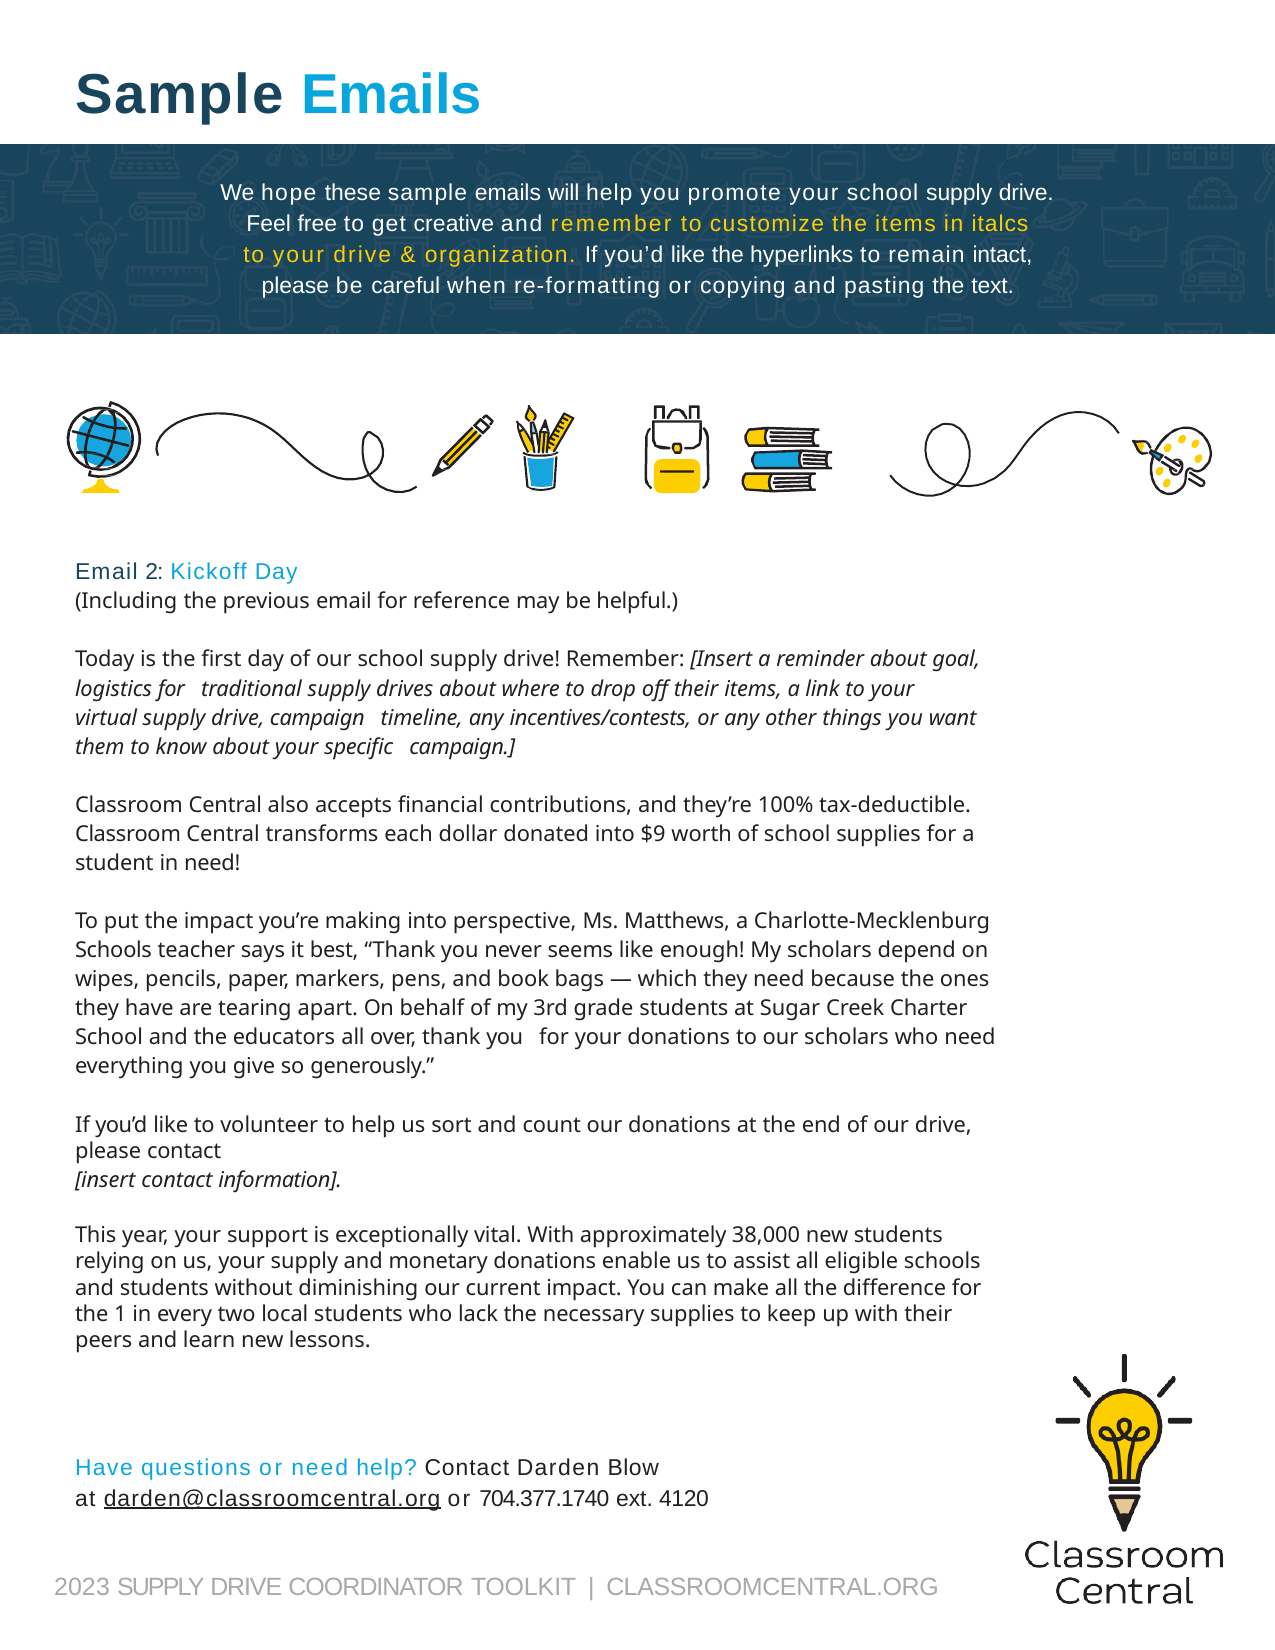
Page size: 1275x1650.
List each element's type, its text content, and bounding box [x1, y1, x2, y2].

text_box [66, 400, 142, 494]
text_box [890, 412, 1119, 496]
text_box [644, 405, 710, 494]
text_box Have questions or need help? Contact Darden Blow at darden@classroomcentral.org or 704.377.1740 ext. 4120 [72, 1446, 710, 1511]
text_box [741, 426, 833, 493]
footer 2023 SUPPLY DRIVE COORDINATOR TOOLKIT | CLASSROOMCENTRAL.ORG [52, 1572, 940, 1650]
text_box Email 2: Kickoff Day (Including the previous email for reference may be helpful.) Today is the first day of our school supply drive! Remember: [Insert a reminder about goal, logistics for traditional supply drives about where to drop off their items, a link to your virtual supply drive, campaign timeline, any incentives/contests, or any other things you want them to know about your specific campaign.] Classroom Central also accepts financial contributions, and they’re 100% tax-deductible. Classroom Central transforms each dollar donated into $9 worth of school supplies for a student in need! To put the impact you’re making into perspective, Ms. Matthews, a Charlotte-Mecklenburg Schools teacher says it best, “Thank you never seems like enough! My scholars depend on wipes, pencils, paper, markers, pens, and book bags — which they need because the ones they have are tearing apart. On behalf of my 3rd grade students at Sugar Creek Charter School and the educators all over, thank you for your donations to our scholars who need everything you give so generously.” If you’d like to volunteer to help us sort and count our donations at the end of our drive, please contact [insert contact information]. This year, your support is exceptionally vital. With approximately 38,000 new students relying on us, your supply and monetary donations enable us to assist all eligible schools and students without diminishing our current impact. You can make all the difference for the 1 in every two local students who lack the necessary supplies to keep up with their peers and learn new lessons. [72, 551, 1009, 1384]
title Sample Emails [72, 55, 702, 142]
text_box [1131, 426, 1213, 496]
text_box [431, 414, 495, 478]
picture [1025, 1376, 1223, 1604]
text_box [515, 404, 575, 492]
picture [0, 144, 1275, 334]
text_box [156, 413, 417, 492]
